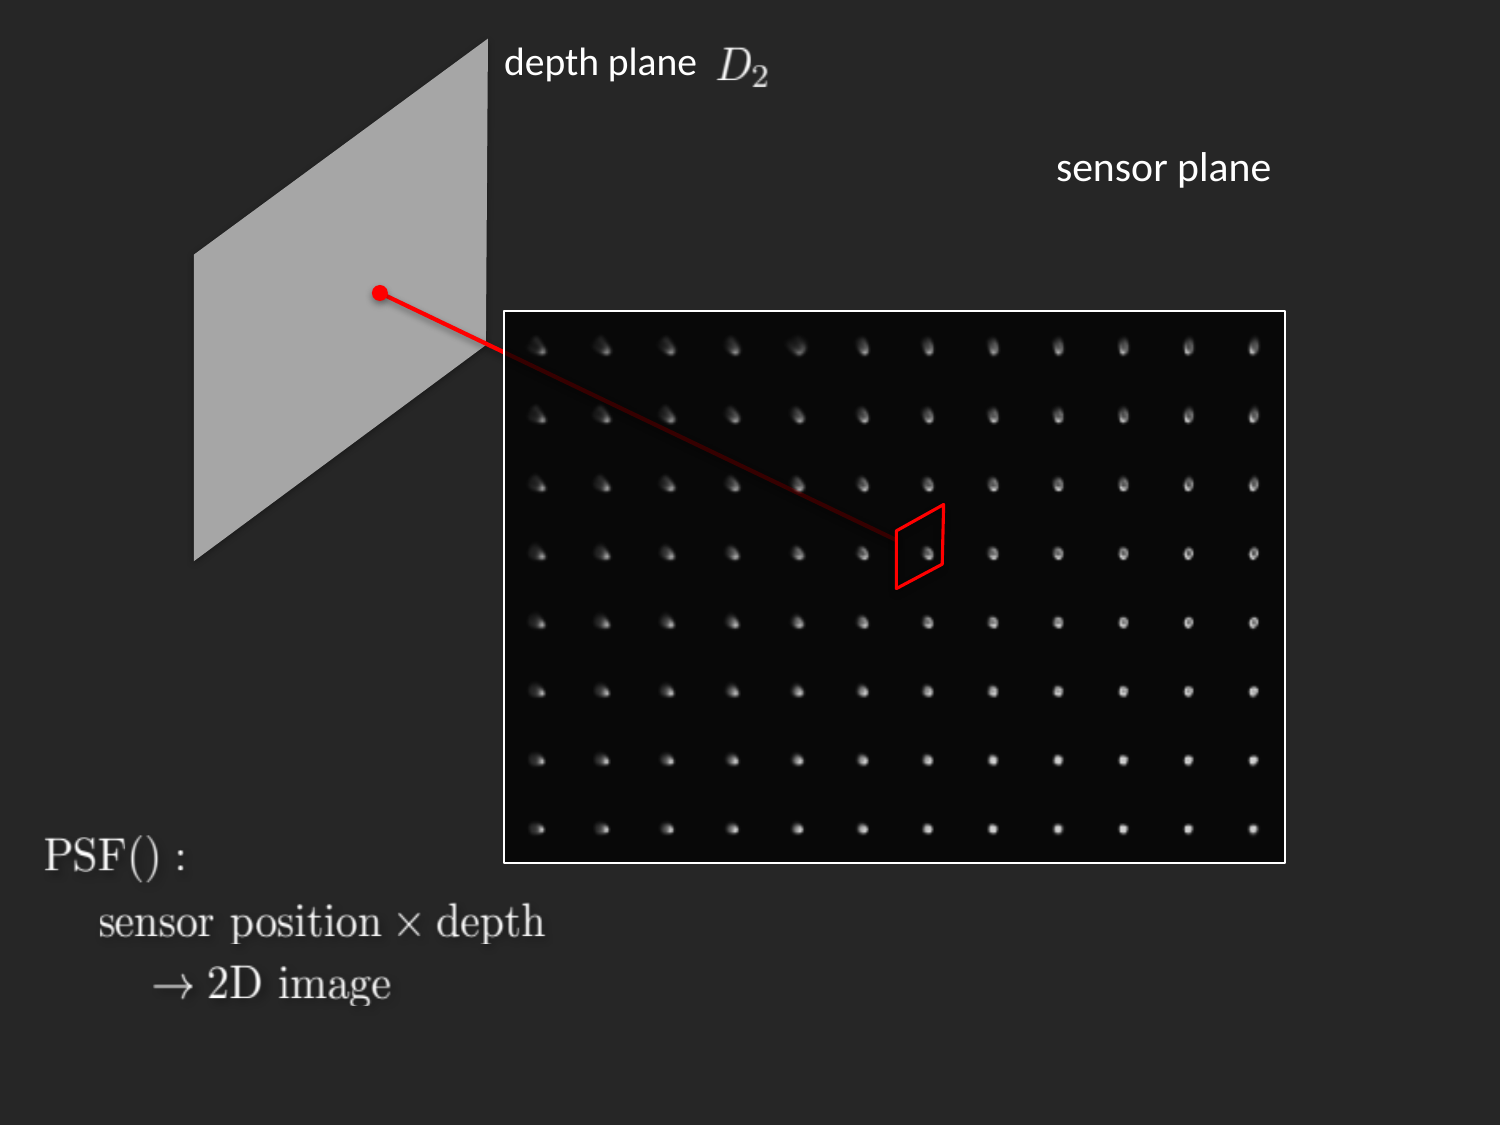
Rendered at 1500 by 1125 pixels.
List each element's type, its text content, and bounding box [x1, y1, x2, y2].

text_box sensor plane [1041, 132, 1287, 198]
text_box [192, 37, 489, 562]
picture [99, 899, 551, 944]
picture [715, 43, 773, 88]
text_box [379, 292, 897, 541]
picture [504, 312, 1285, 863]
text_box [371, 284, 389, 300]
picture [151, 961, 394, 1006]
picture [44, 834, 185, 883]
text_box depth plane [489, 37, 713, 91]
